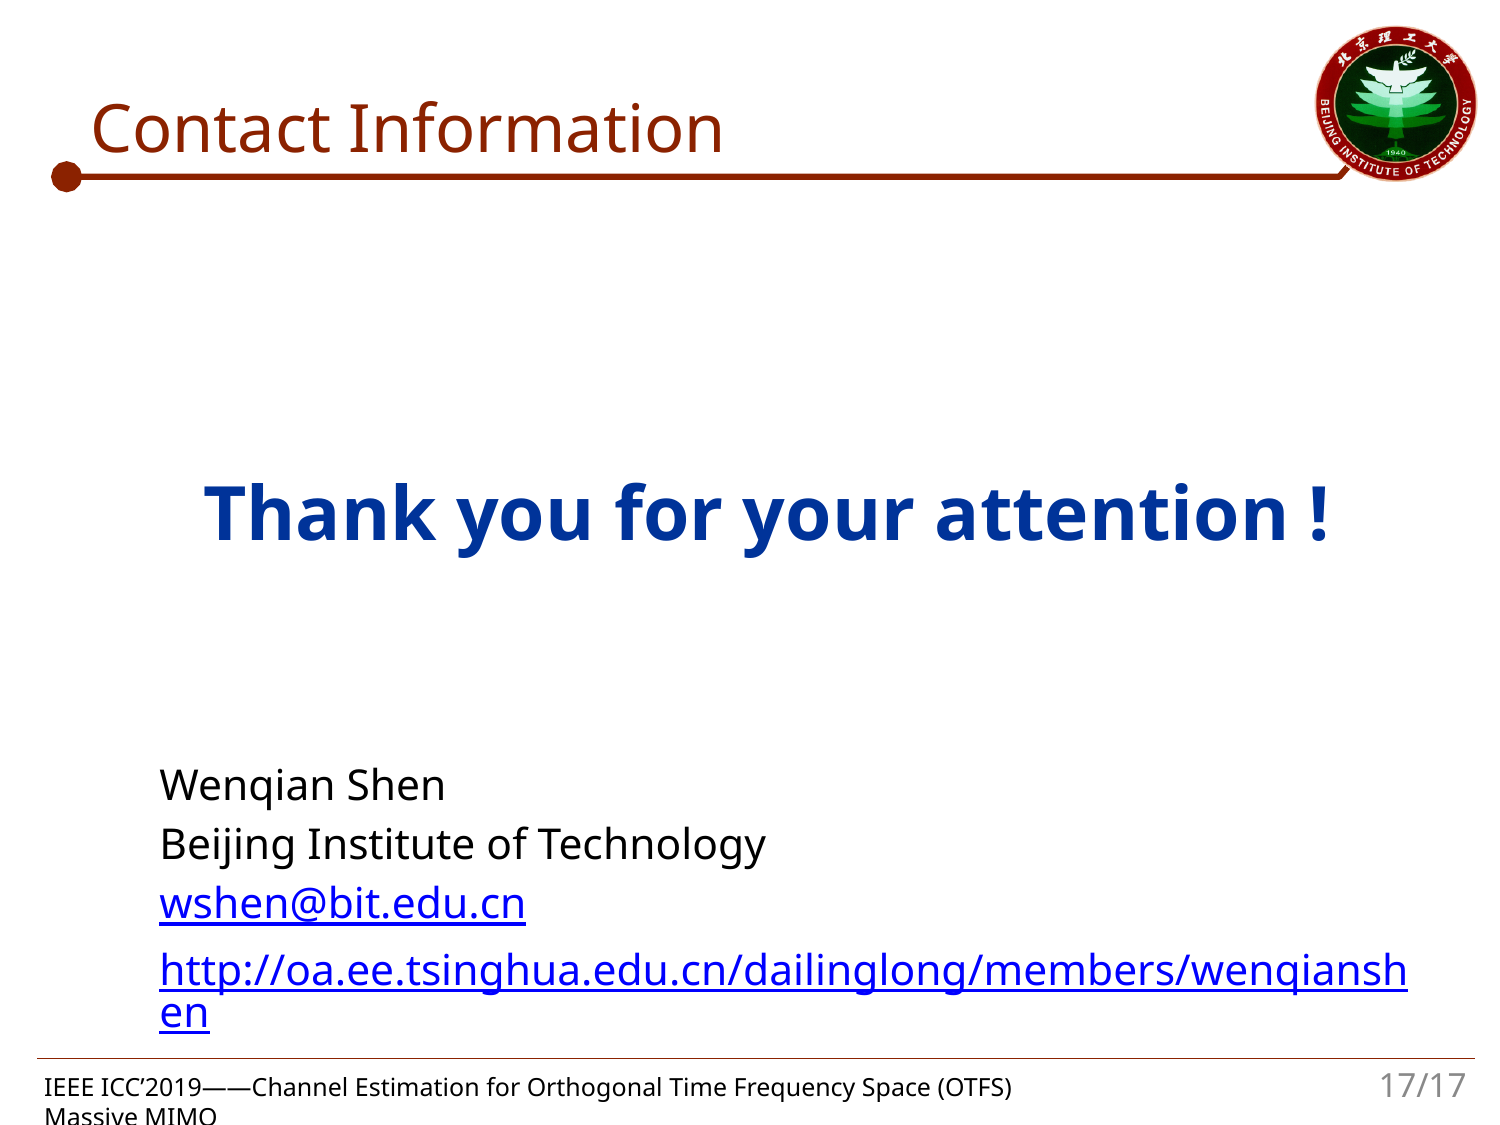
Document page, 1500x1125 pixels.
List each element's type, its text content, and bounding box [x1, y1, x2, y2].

text_box Thank you for your attention ! [37, 424, 1463, 575]
picture [1304, 23, 1488, 185]
text_box Wenqian Shen Beijing Institute of Technology wshen@bit.edu.cn http://oa.ee.tsinghua.edu.cn/dailinglong/members/wenqianshen [74, 750, 1425, 1011]
title Contact Information [75, 19, 1317, 174]
